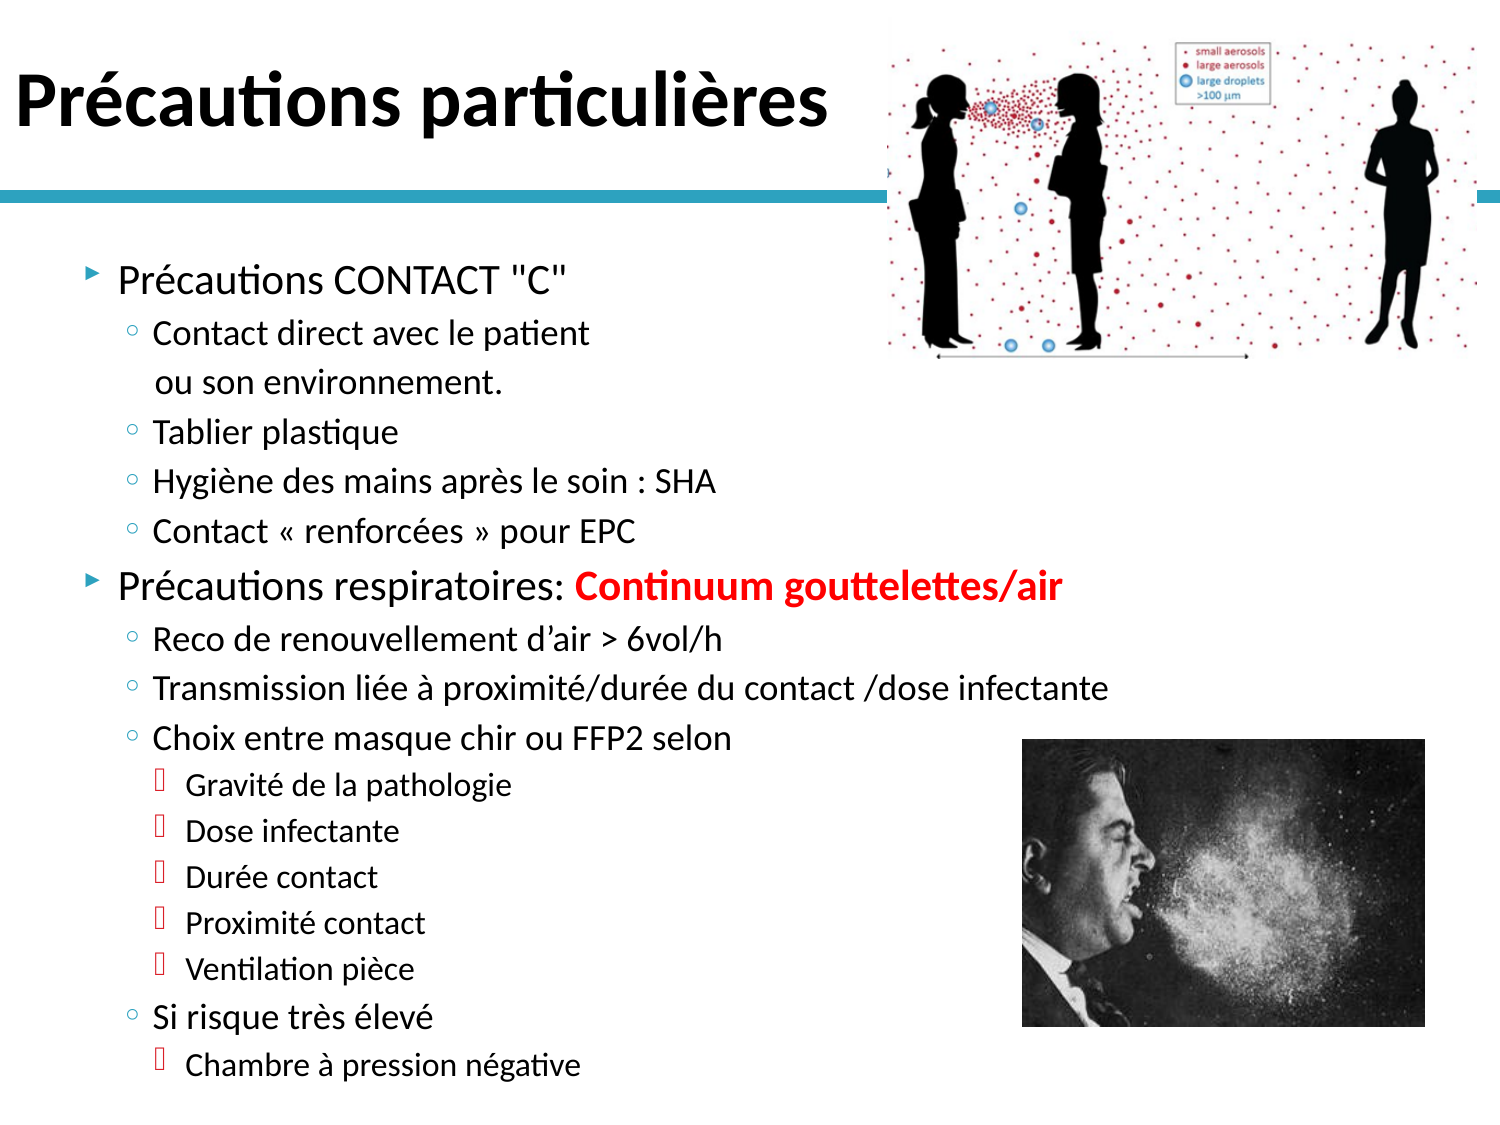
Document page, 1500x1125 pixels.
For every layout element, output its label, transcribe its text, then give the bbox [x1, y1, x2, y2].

picture [1022, 739, 1426, 1027]
picture [886, 17, 1477, 359]
title Précautions particulières [0, 0, 1500, 189]
list Précautions CONTACT "C" Contact direct avec le patient ou son environnement. Tablier plastique Hygiène des mains après le soin : SHA Contact « renforcées » pour EPC Précautions respiratoires: Continuum gouttelettes/air Reco de renouvellement d’air > 6vol/h Transmission liée à proximité/durée du contact /dose infectante Choix entre masque chir ou FFP2 selon Gravité de la pathologie Dose infectante Durée contact Proximité contact Ventilation pièce Si risque très élevé Chambre à pression négative [52, 243, 1426, 1095]
